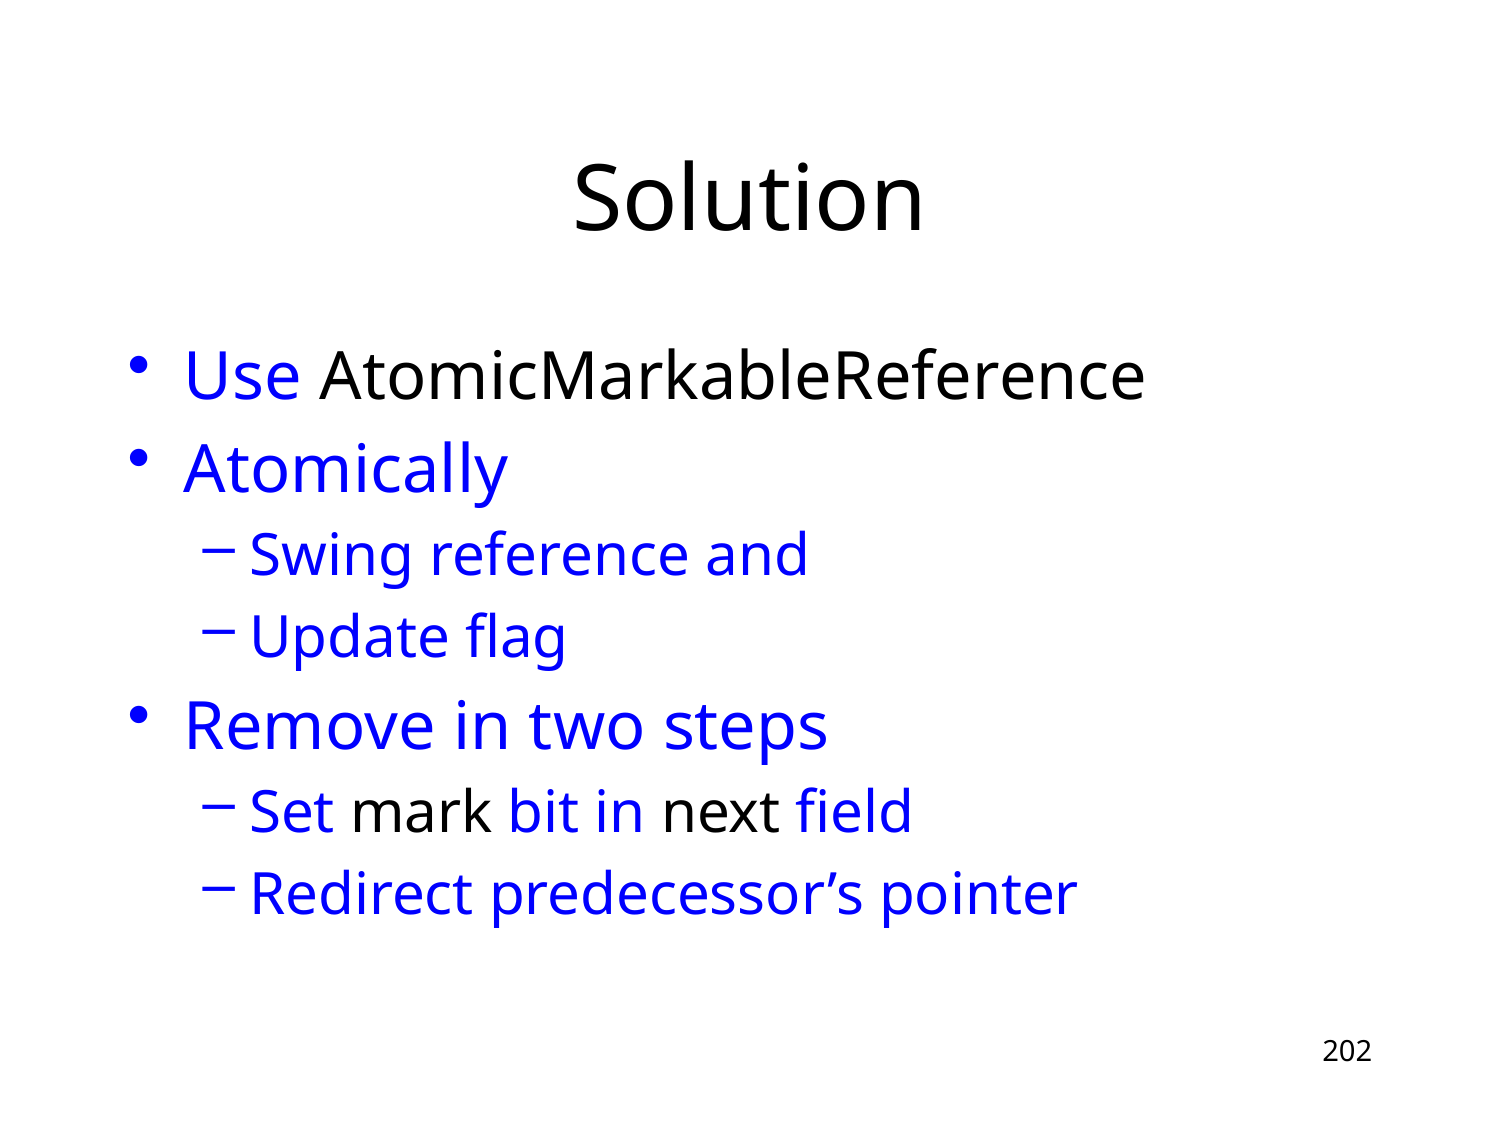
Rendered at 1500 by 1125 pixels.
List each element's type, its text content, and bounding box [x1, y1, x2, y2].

title Solution [112, 99, 1388, 288]
list Use AtomicMarkableReference Atomically Swing reference and Update flag Remove in two steps Set mark bit in next field Redirect predecessor’s pointer [112, 324, 1388, 1000]
slide_number 202 [1074, 1024, 1388, 1101]
